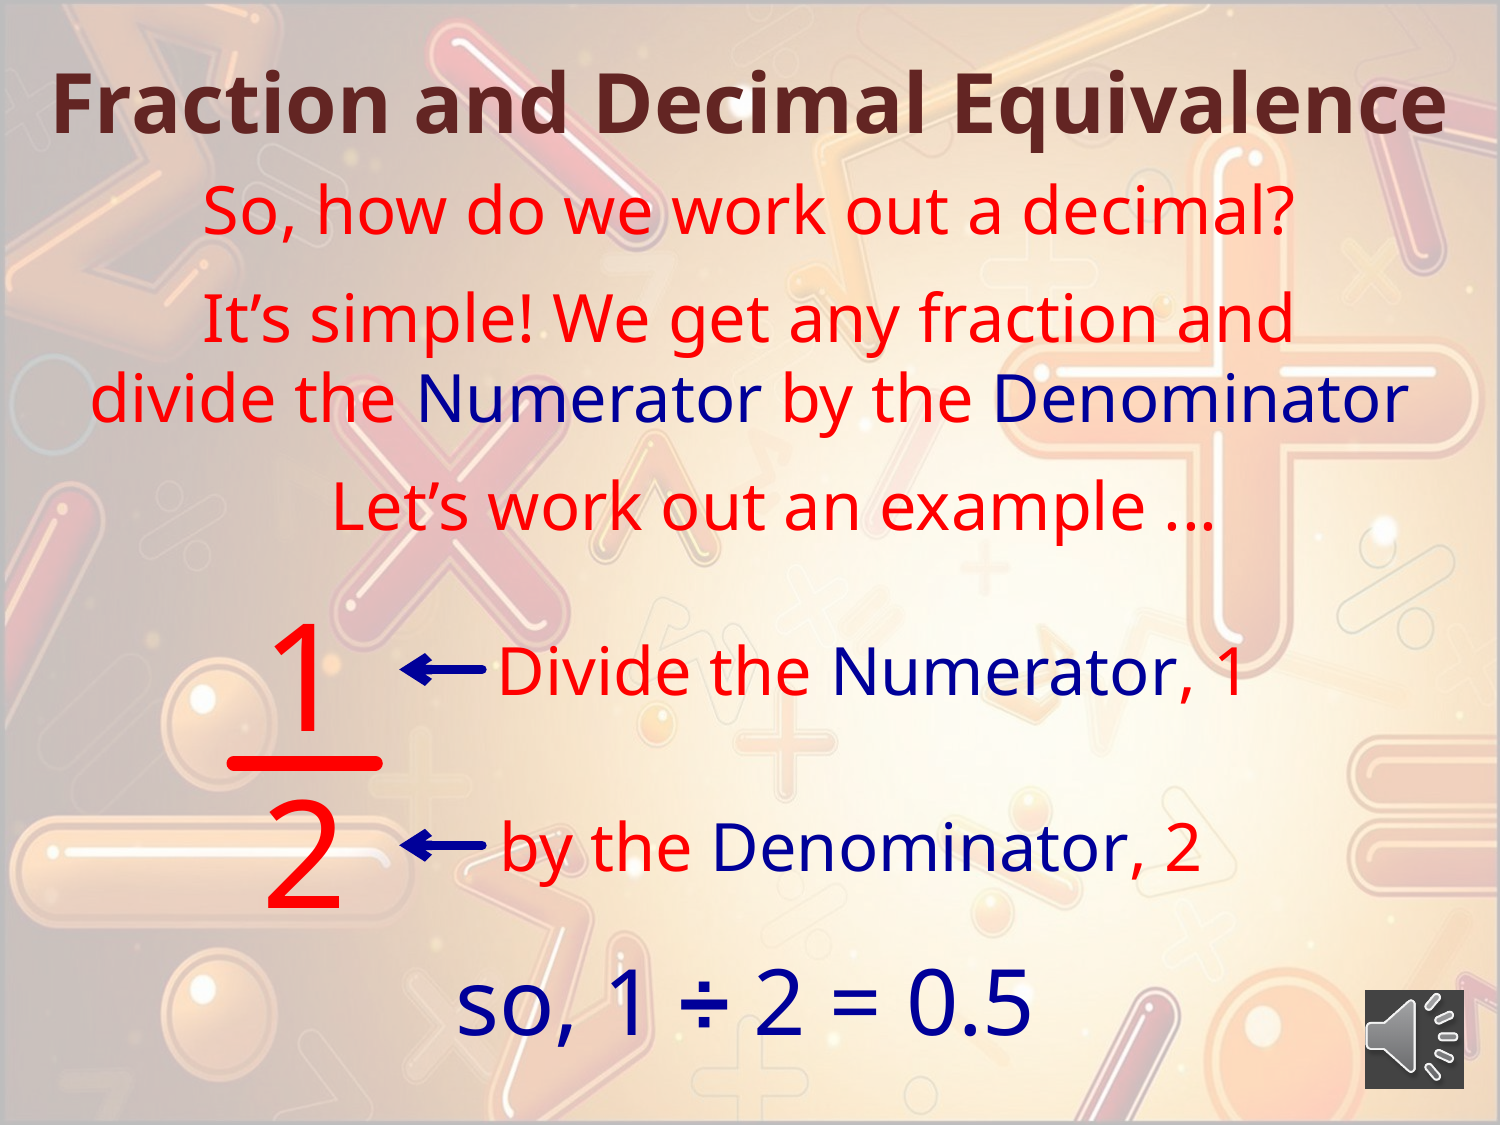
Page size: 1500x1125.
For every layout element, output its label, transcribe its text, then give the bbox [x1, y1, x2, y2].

text_box so, 1 ÷ 2 = 0.5 [440, 936, 1051, 1062]
text_box Fraction and Decimal Equivalence [34, 42, 1466, 158]
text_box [398, 621, 1273, 718]
text_box Let’s work out an example ... [315, 456, 1235, 551]
picture [1364, 989, 1465, 1090]
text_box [233, 573, 376, 949]
text_box So, how do we work out a decimal? [187, 160, 1312, 256]
text_box It’s simple! We get any fraction and divide the Numerator by the Denominator [74, 268, 1426, 443]
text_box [398, 797, 1221, 894]
